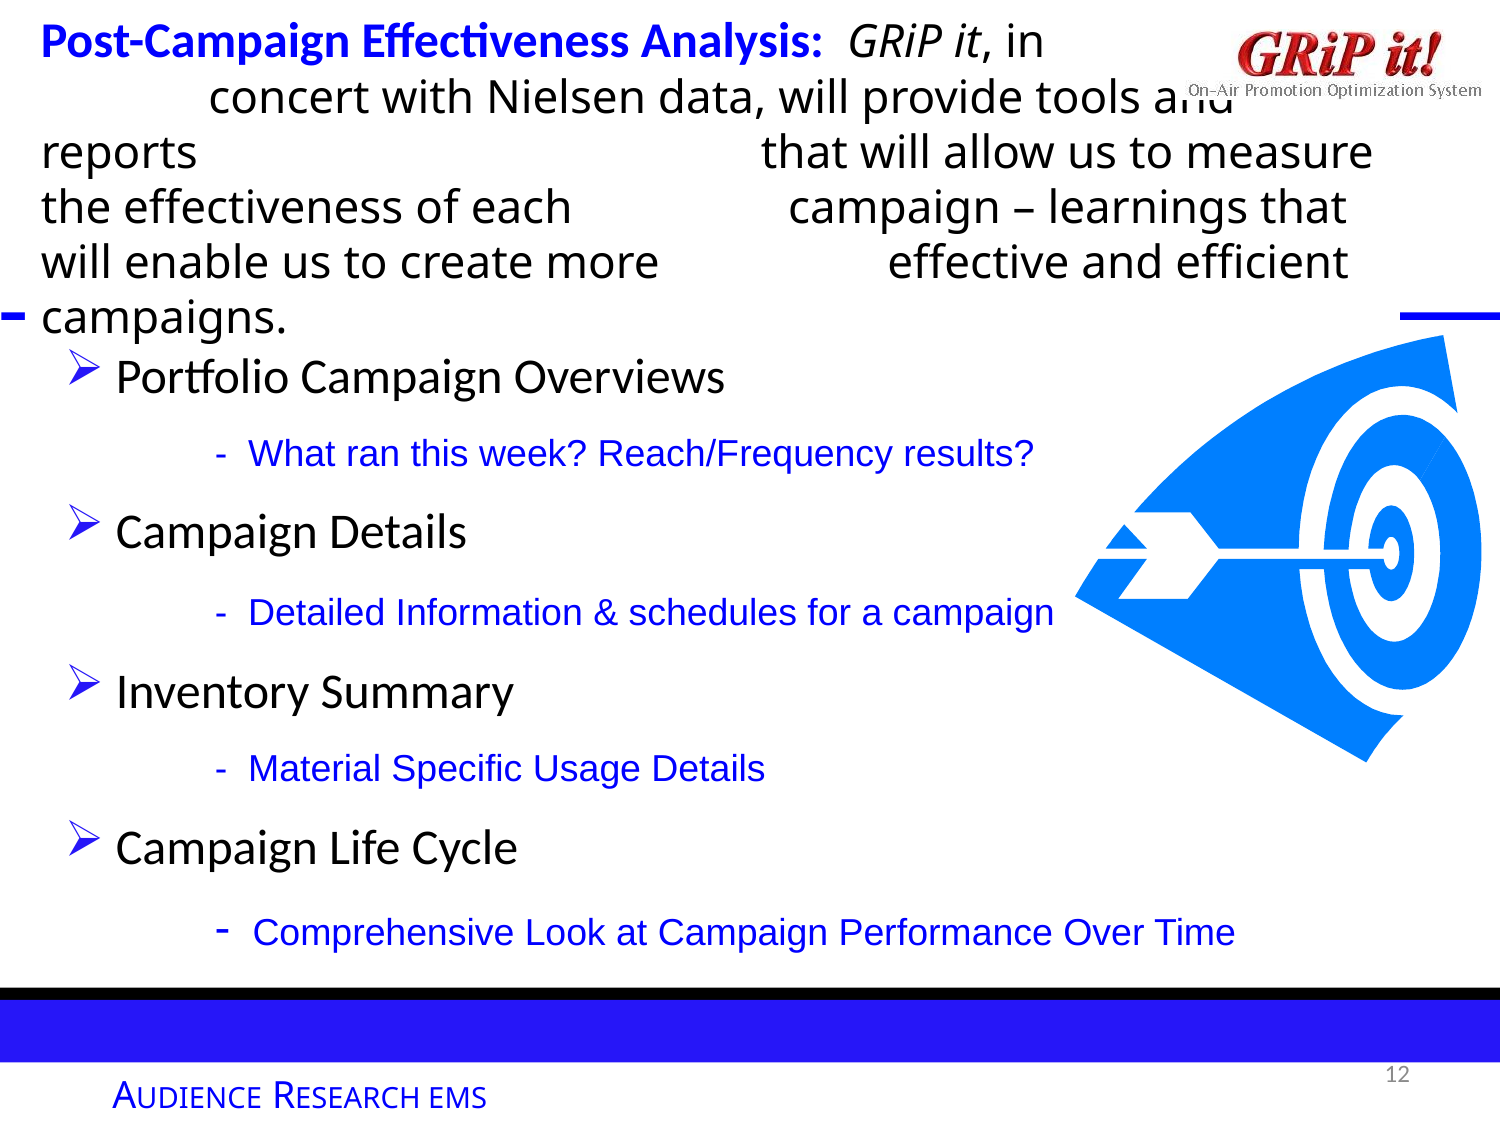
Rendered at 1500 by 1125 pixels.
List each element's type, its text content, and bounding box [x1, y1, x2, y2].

picture [1074, 334, 1482, 763]
text_box Post-Campaign Effectiveness Analysis: GRiP it, in concert with Nielsen data, will provide tools and reports that will allow us to measure the effectiveness of each campaign – learnings that will enable us to create more effective and efficient campaigns. [24, 0, 1400, 110]
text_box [1, 112, 1500, 1125]
picture [1174, 29, 1488, 101]
